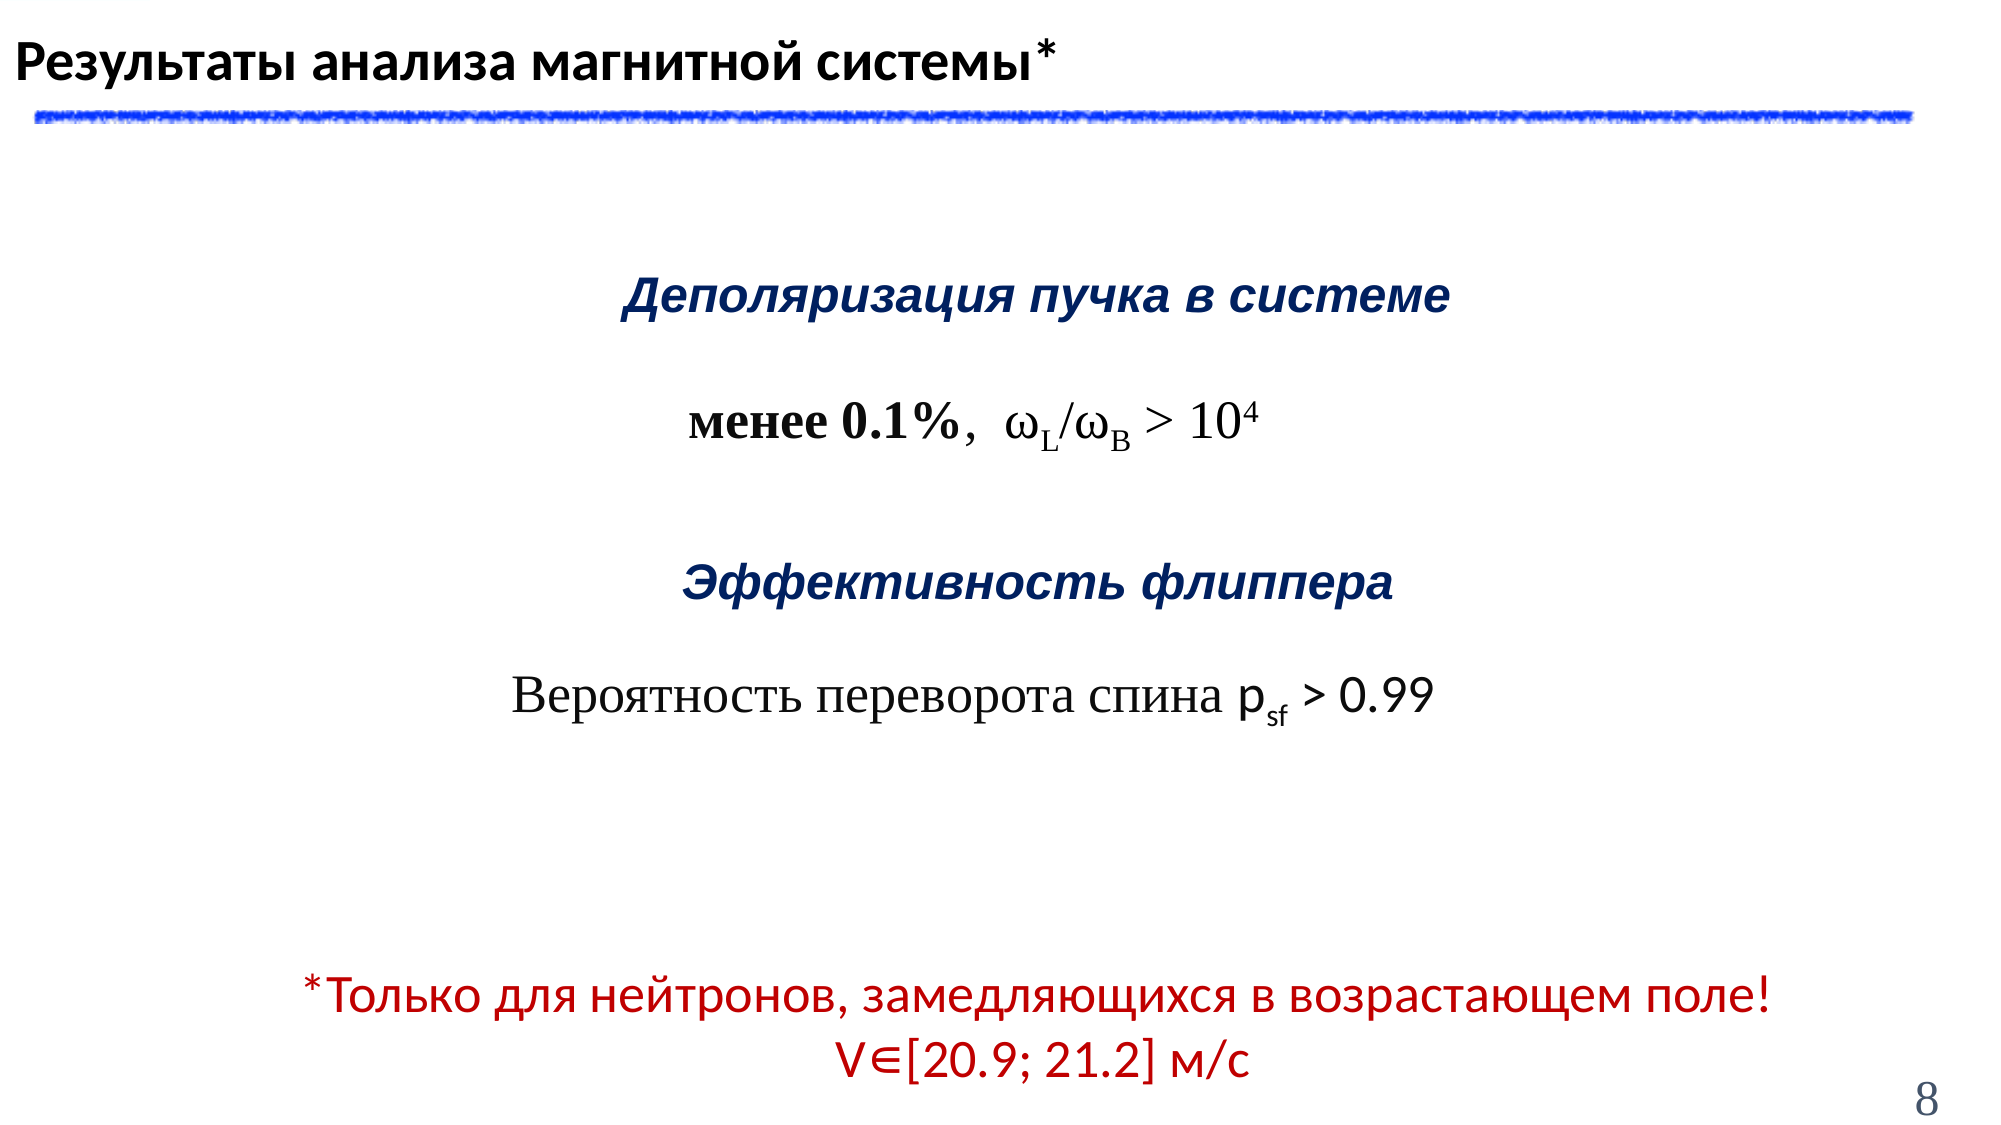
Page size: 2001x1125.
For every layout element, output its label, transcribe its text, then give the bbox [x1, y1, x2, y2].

text_box *Только для нейтронов, замедляющихся в возрастающем поле! V∊[20.9; 21.2] м/с [96, 943, 1990, 1030]
picture [26, 110, 1921, 124]
text_box менее 0.1%, ωL/ωB > 104 [269, 369, 1678, 526]
text_box 8 [1894, 1045, 2000, 1098]
text_box Вероятность переворота спина psf > 0.99 [269, 643, 1678, 730]
text_box Эффективность флиппера [290, 542, 1785, 618]
text_box Деполяризация пучка в системе [290, 254, 1785, 330]
text_box Результаты анализа магнитной системы* [0, 14, 1921, 101]
